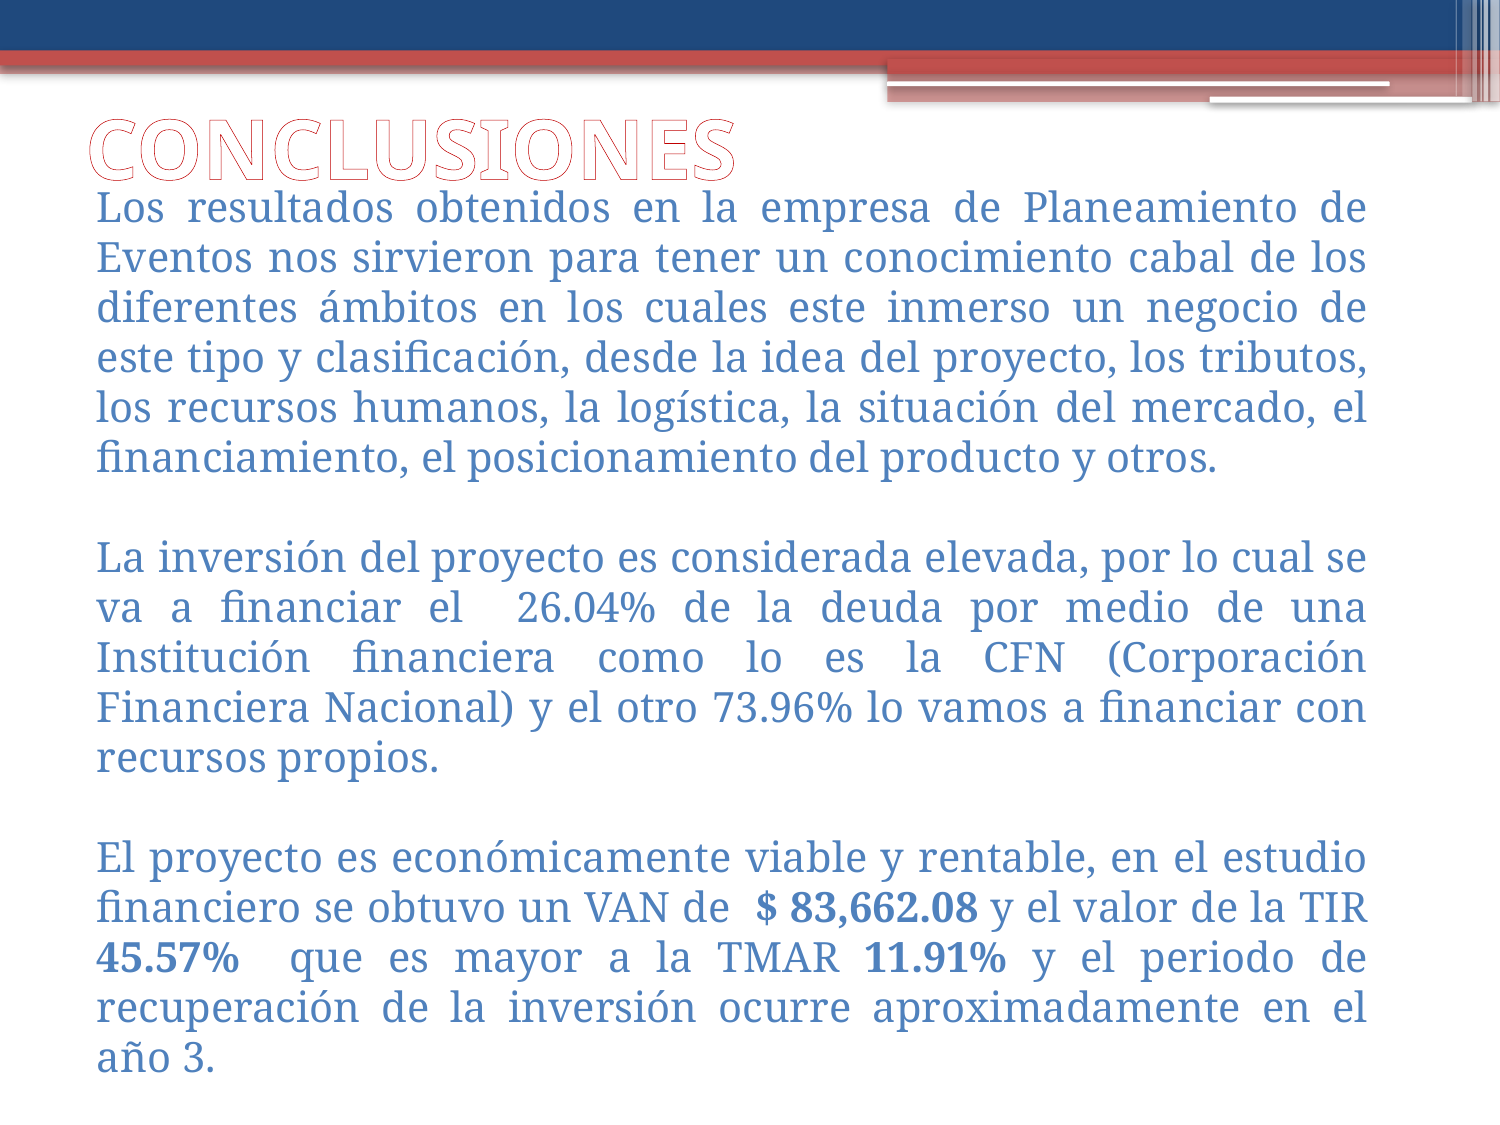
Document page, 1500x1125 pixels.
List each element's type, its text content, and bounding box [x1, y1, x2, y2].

text_box Los resultados obtenidos en la empresa de Planeamiento de Eventos nos sirvieron para tener un conocimiento cabal de los diferentes ámbitos en los cuales este inmerso un negocio de este tipo y clasificación, desde la idea del proyecto, los tributos, los recursos humanos, la logística, la situación del mercado, el financiamiento, el posicionamiento del producto y otros. La inversión del proyecto es considerada elevada, por lo cual se va a financiar el 26.04% de la deuda por medio de una Institución financiera como lo es la CFN (Corporación Financiera Nacional) y el otro 73.96% lo vamos a financiar con recursos propios. El proyecto es económicamente viable y rentable, en el estudio financiero se obtuvo un VAN de $ 83,662.08 y el valor de la TIR 45.57% que es mayor a la TMAR 11.91% y el periodo de recuperación de la inversión ocurre aproximadamente en el año 3. [82, 173, 1383, 1125]
text_box CONCLUSIONES [70, 58, 1421, 234]
